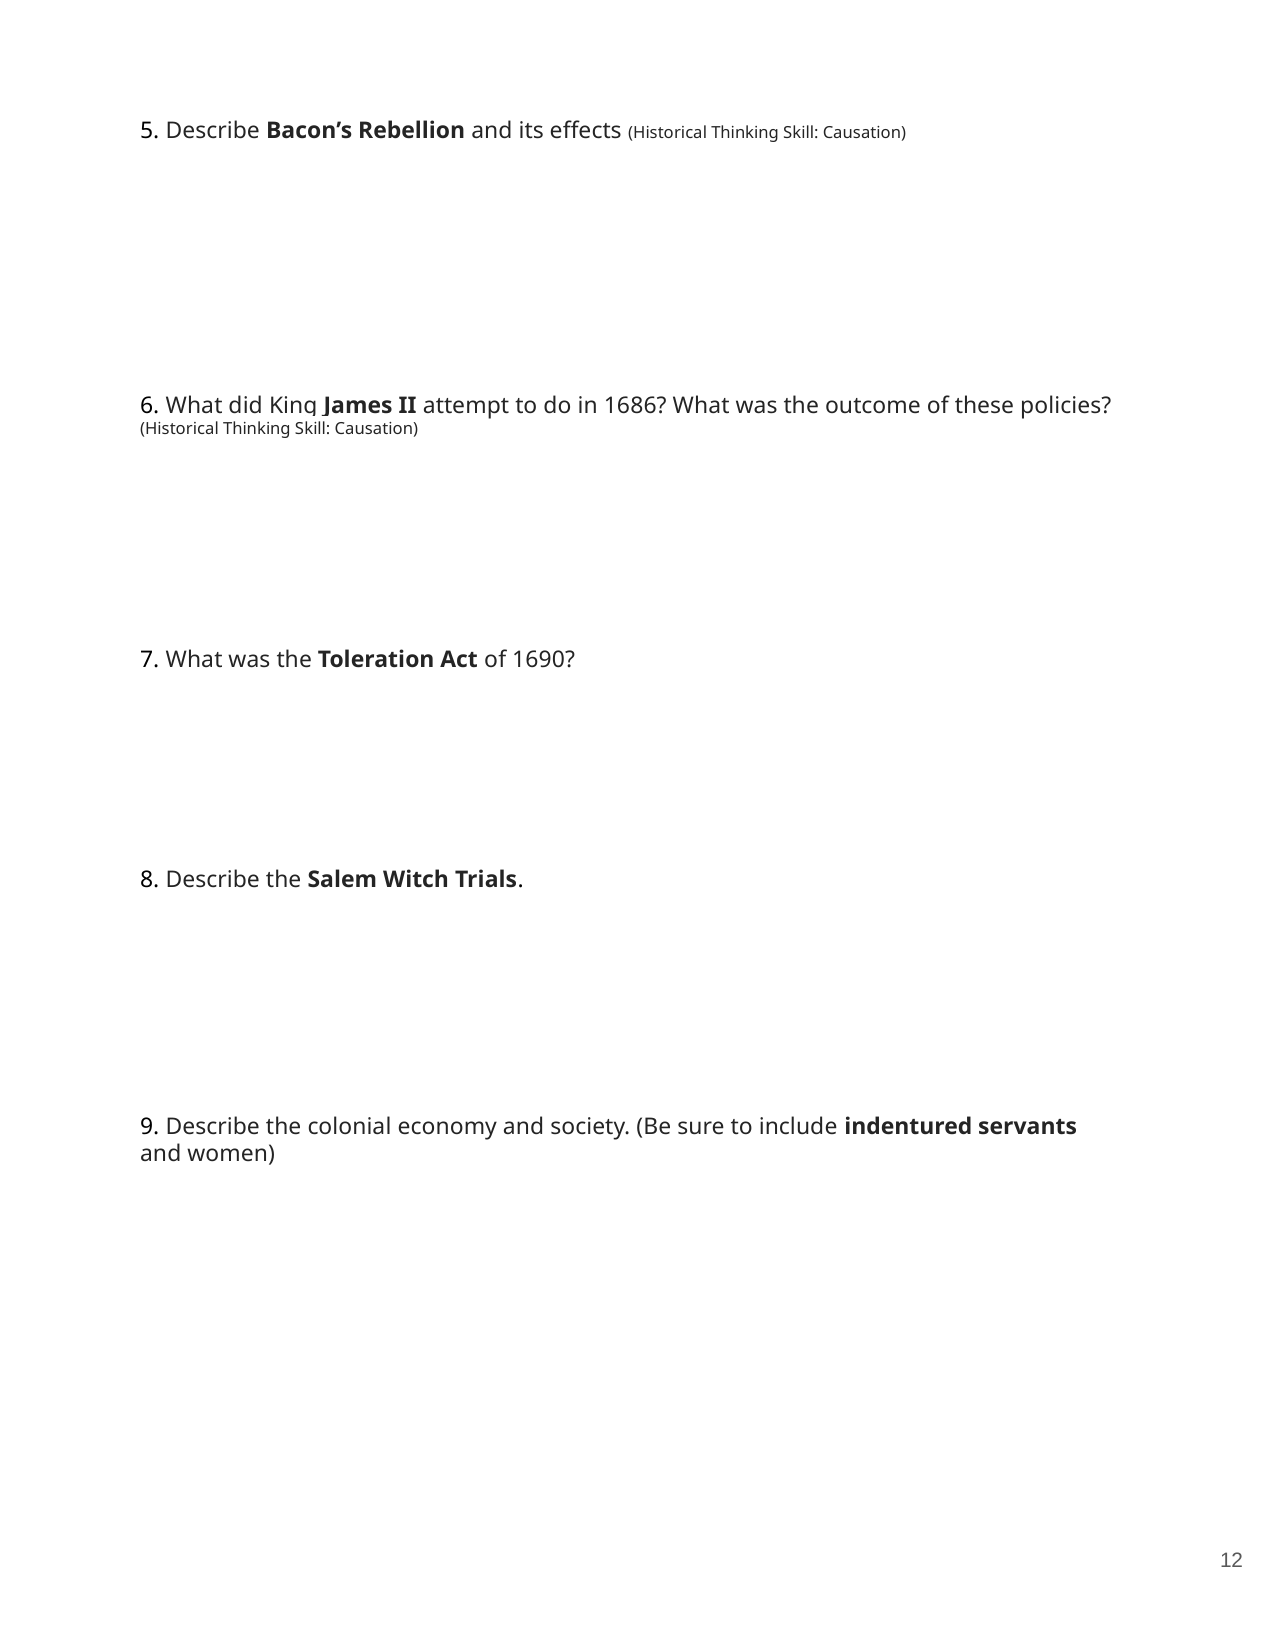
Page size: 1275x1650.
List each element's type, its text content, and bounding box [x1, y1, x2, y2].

text_box 5. Describe Bacon’s Rebellion and its effects (Historical Thinking Skill: Causation) 6. What did King James II attempt to do in 1686? What was the outcome of these policies? (Historical Thinking Skill: Causation) 7. What was the Toleration Act of 1690? 8. Describe the Salem Witch Trials. 9. Describe the colonial economy and society. (Be sure to include indentured servants and women) [125, 100, 1140, 1552]
slide_number 12 [1181, 1495, 1258, 1623]
